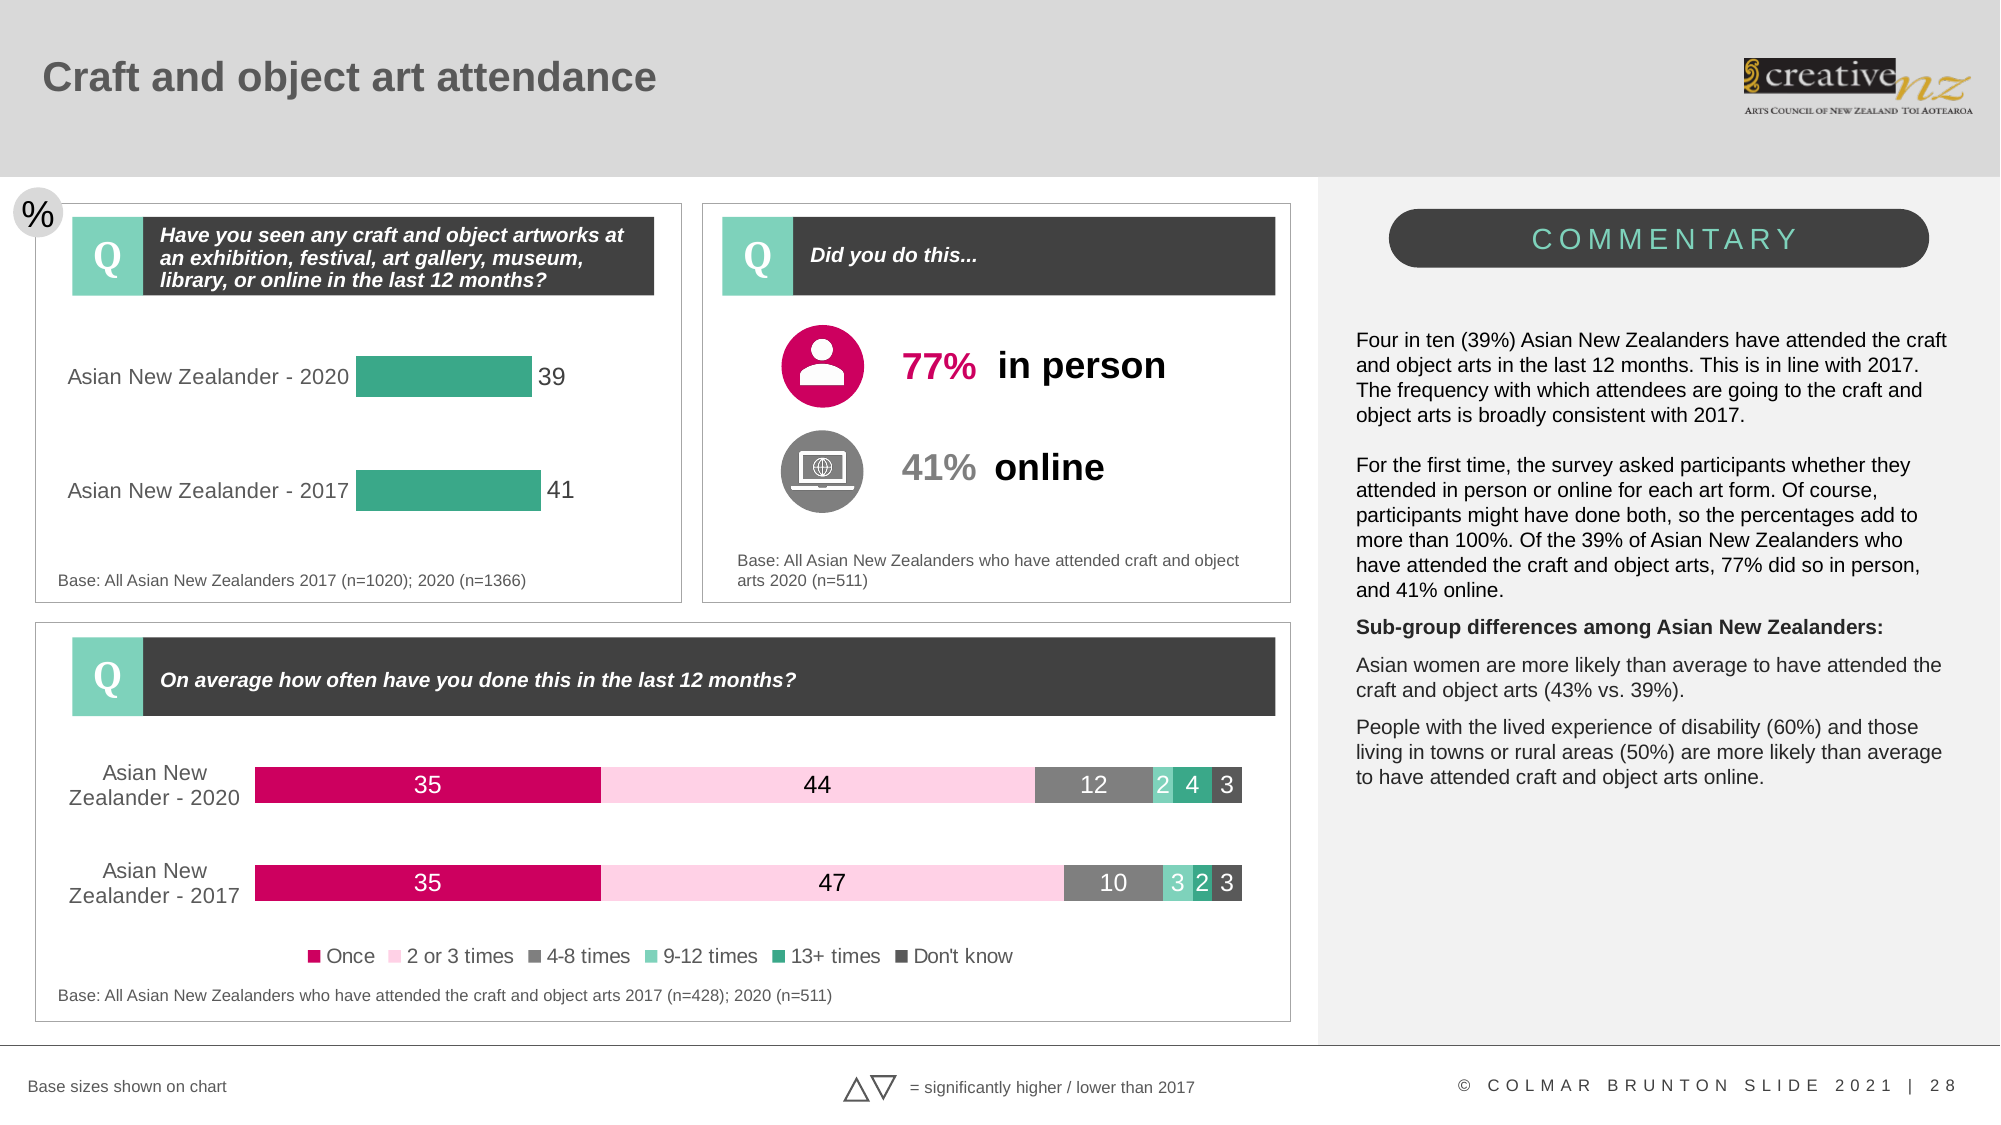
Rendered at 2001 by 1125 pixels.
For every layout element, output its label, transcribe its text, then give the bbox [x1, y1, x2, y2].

picture [789, 437, 856, 504]
text_box 77% [887, 334, 1000, 395]
text_box in person [1000, 334, 1221, 394]
text_box % [13, 187, 64, 238]
picture [789, 329, 855, 395]
text_box [144, 637, 1276, 716]
text_box Base sizes shown on chart [12, 1068, 536, 1104]
text_box 41% [887, 435, 1000, 496]
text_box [844, 1068, 1213, 1105]
text_box online [1000, 435, 1259, 496]
chart [54, 315, 731, 553]
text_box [722, 216, 1276, 296]
text_box COMMENTARY [1516, 212, 1811, 263]
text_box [72, 216, 655, 296]
title Craft and object art attendance [27, 19, 1706, 137]
text_box [1388, 208, 1930, 268]
text_box [35, 203, 682, 603]
text_box [1318, 176, 2000, 1045]
chart [54, 705, 1266, 975]
text_box Four in ten (39%) Asian New Zealanders have attended the craft and object arts in the last 12 months. This is in line with 2017. The frequency with which attendees are going to the craft and object arts is broadly consistent with 2017. For the first time, the survey asked participants whether they attended in person or online for each art form. Of course, participants might have done both, so the percentages add to more than 100%. Of the 39% of Asian New Zealanders who have attended the craft and object arts, 77% did so in person, and 41% online. Sub-group differences among Asian New Zealanders: Asian women are more likely than average to have attended the craft and object arts (43% vs. 39%). People with the lived experience of disability (60%) and those living in towns or rural areas (50%) are more likely than average to have attended craft and object arts online. [1341, 319, 1965, 797]
picture [1744, 58, 1973, 114]
text_box [702, 203, 1291, 603]
text_box On average how often have you done this in the last 12 months? [145, 662, 1251, 702]
text_box [35, 622, 1291, 1022]
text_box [72, 637, 144, 717]
